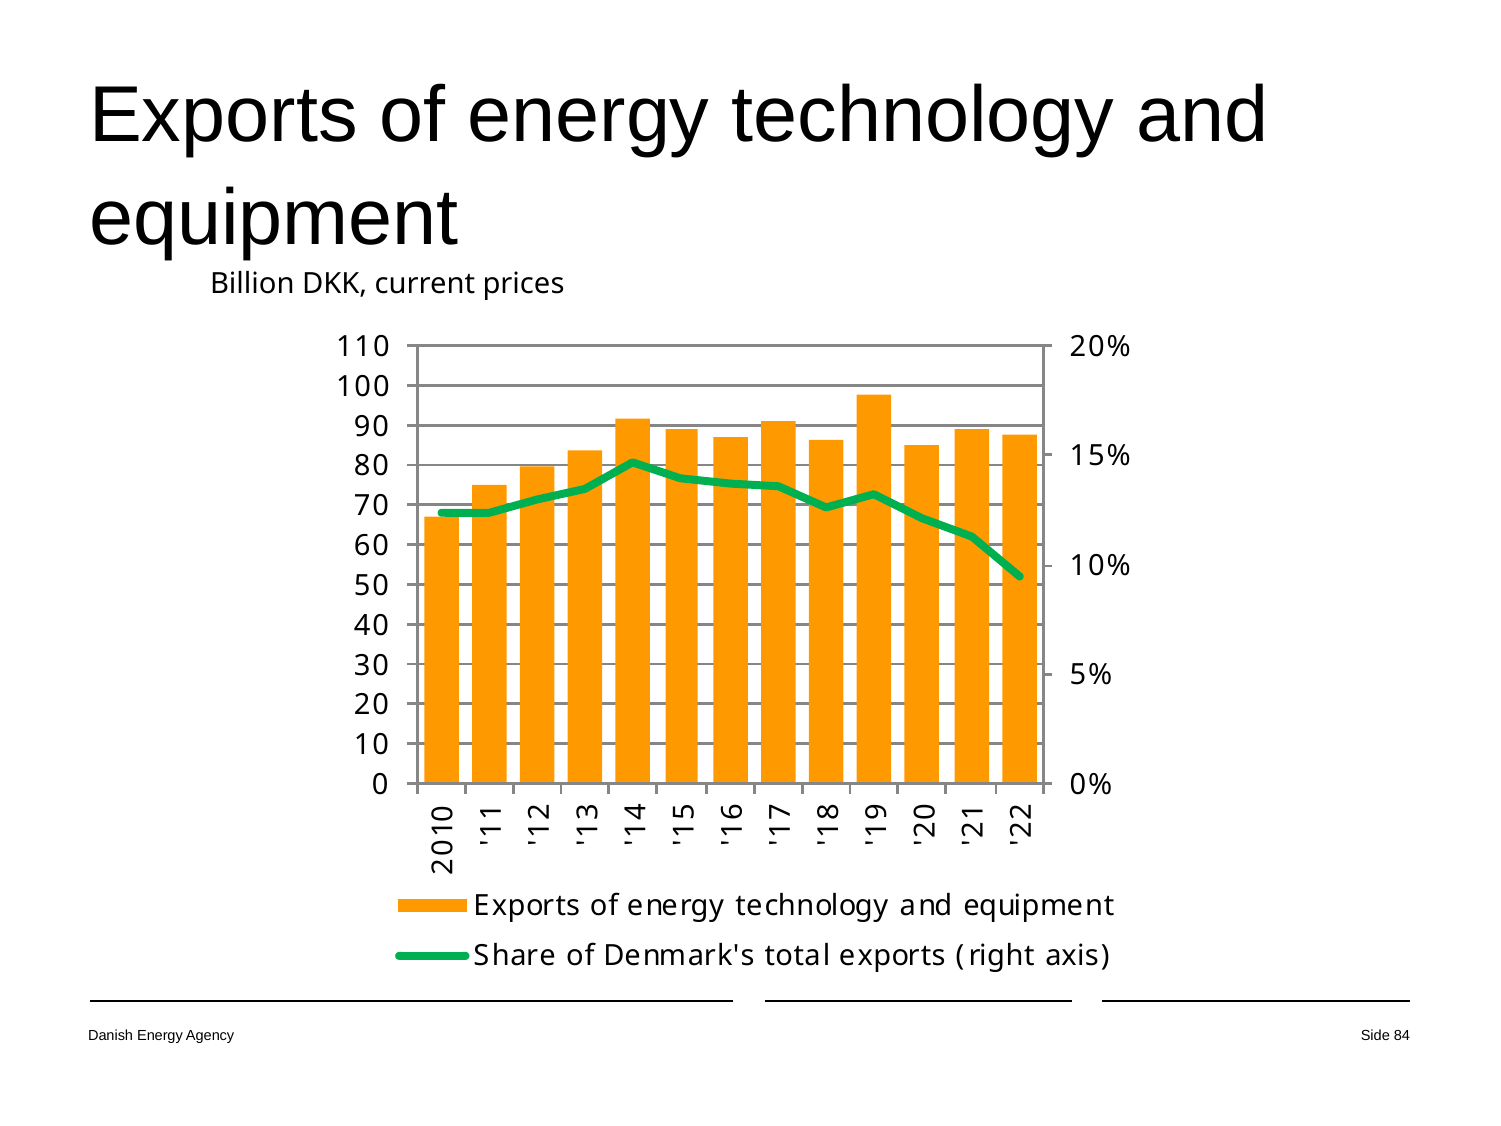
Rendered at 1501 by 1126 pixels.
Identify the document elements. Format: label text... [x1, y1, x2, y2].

footer Danish Energy Agency [73, 1018, 549, 1078]
slide_number Side 84 [1292, 1018, 1425, 1078]
title Exports of energy technology and equipment [74, 54, 1425, 270]
picture [287, 302, 1211, 991]
text_box Billion DKK, current prices [195, 256, 618, 302]
